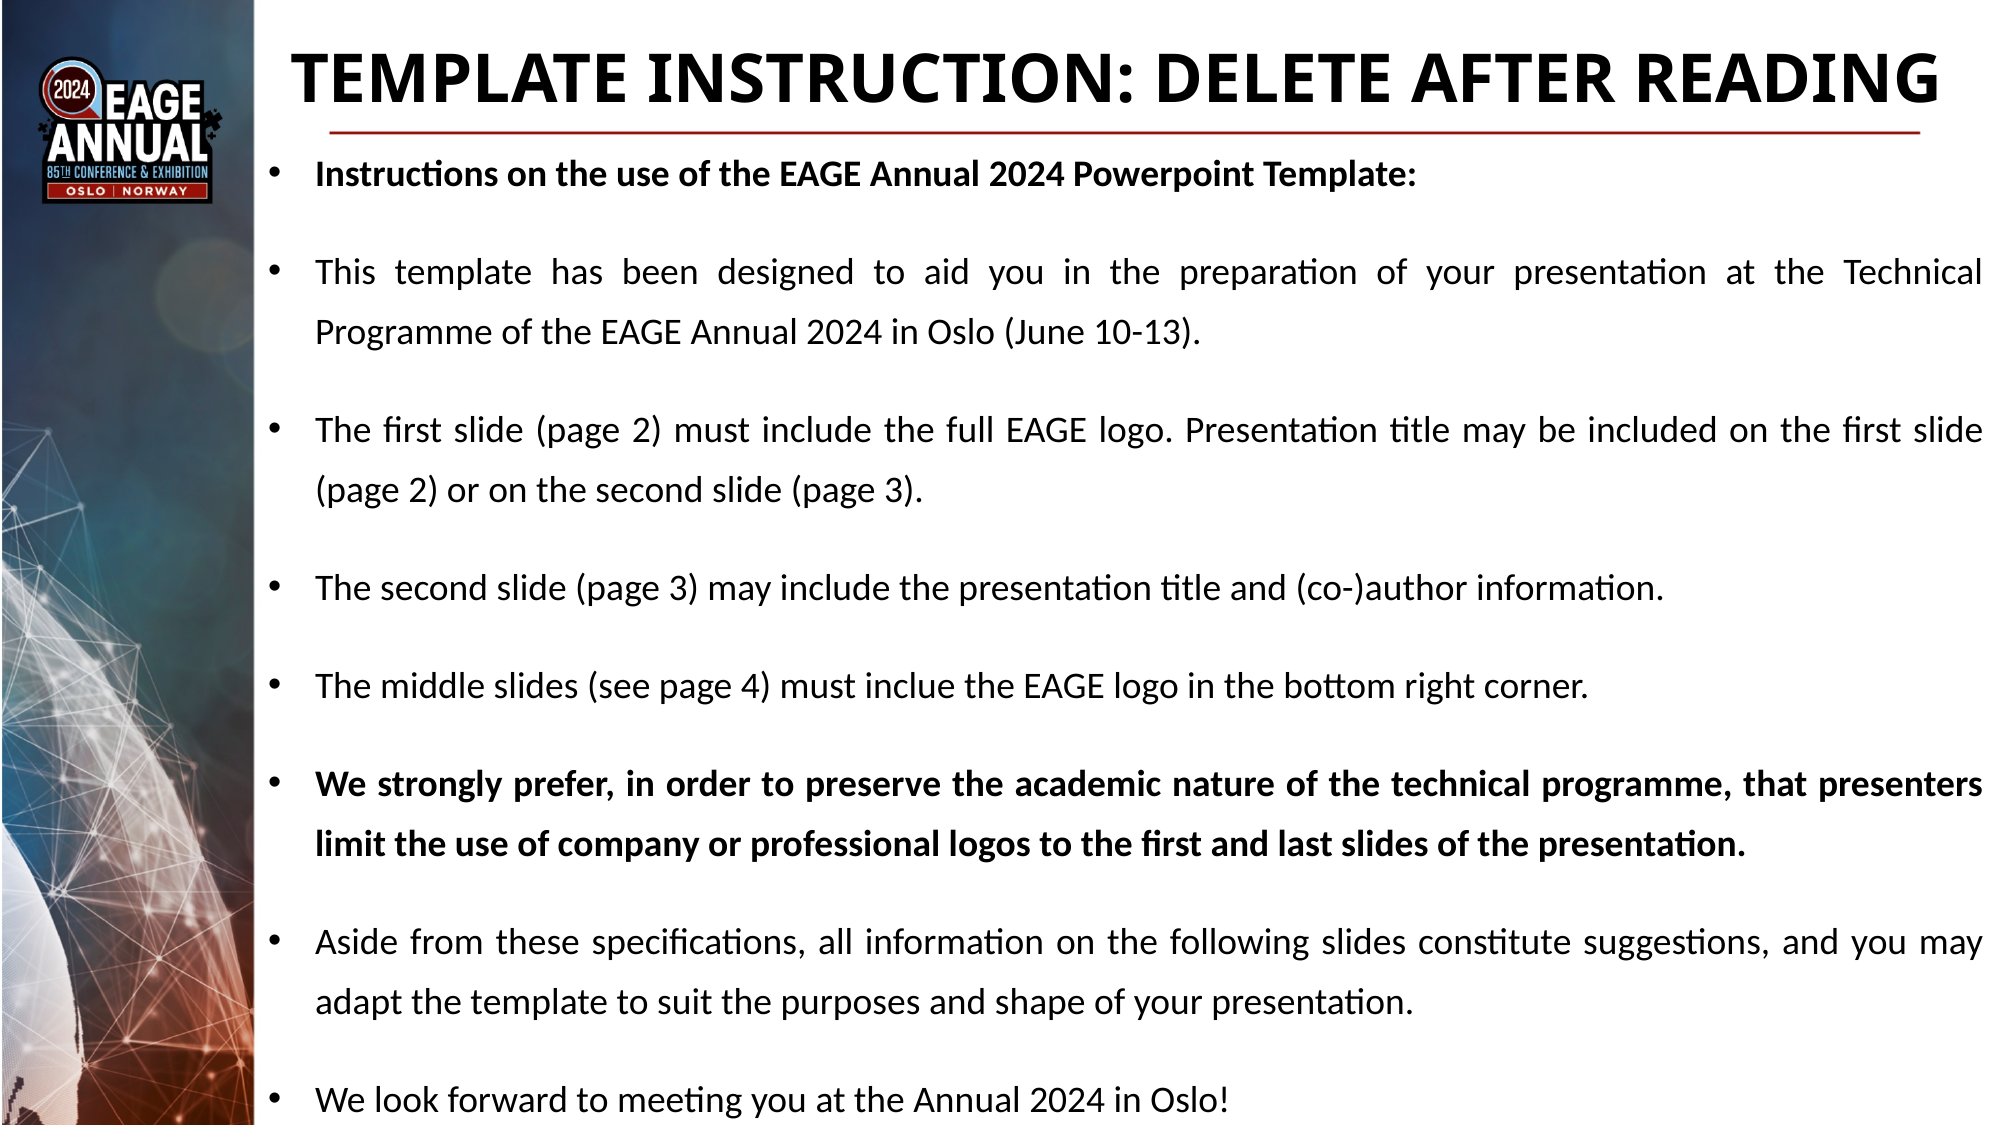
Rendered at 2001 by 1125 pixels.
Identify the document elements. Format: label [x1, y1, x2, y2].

list [0, 0, 2000, 1125]
